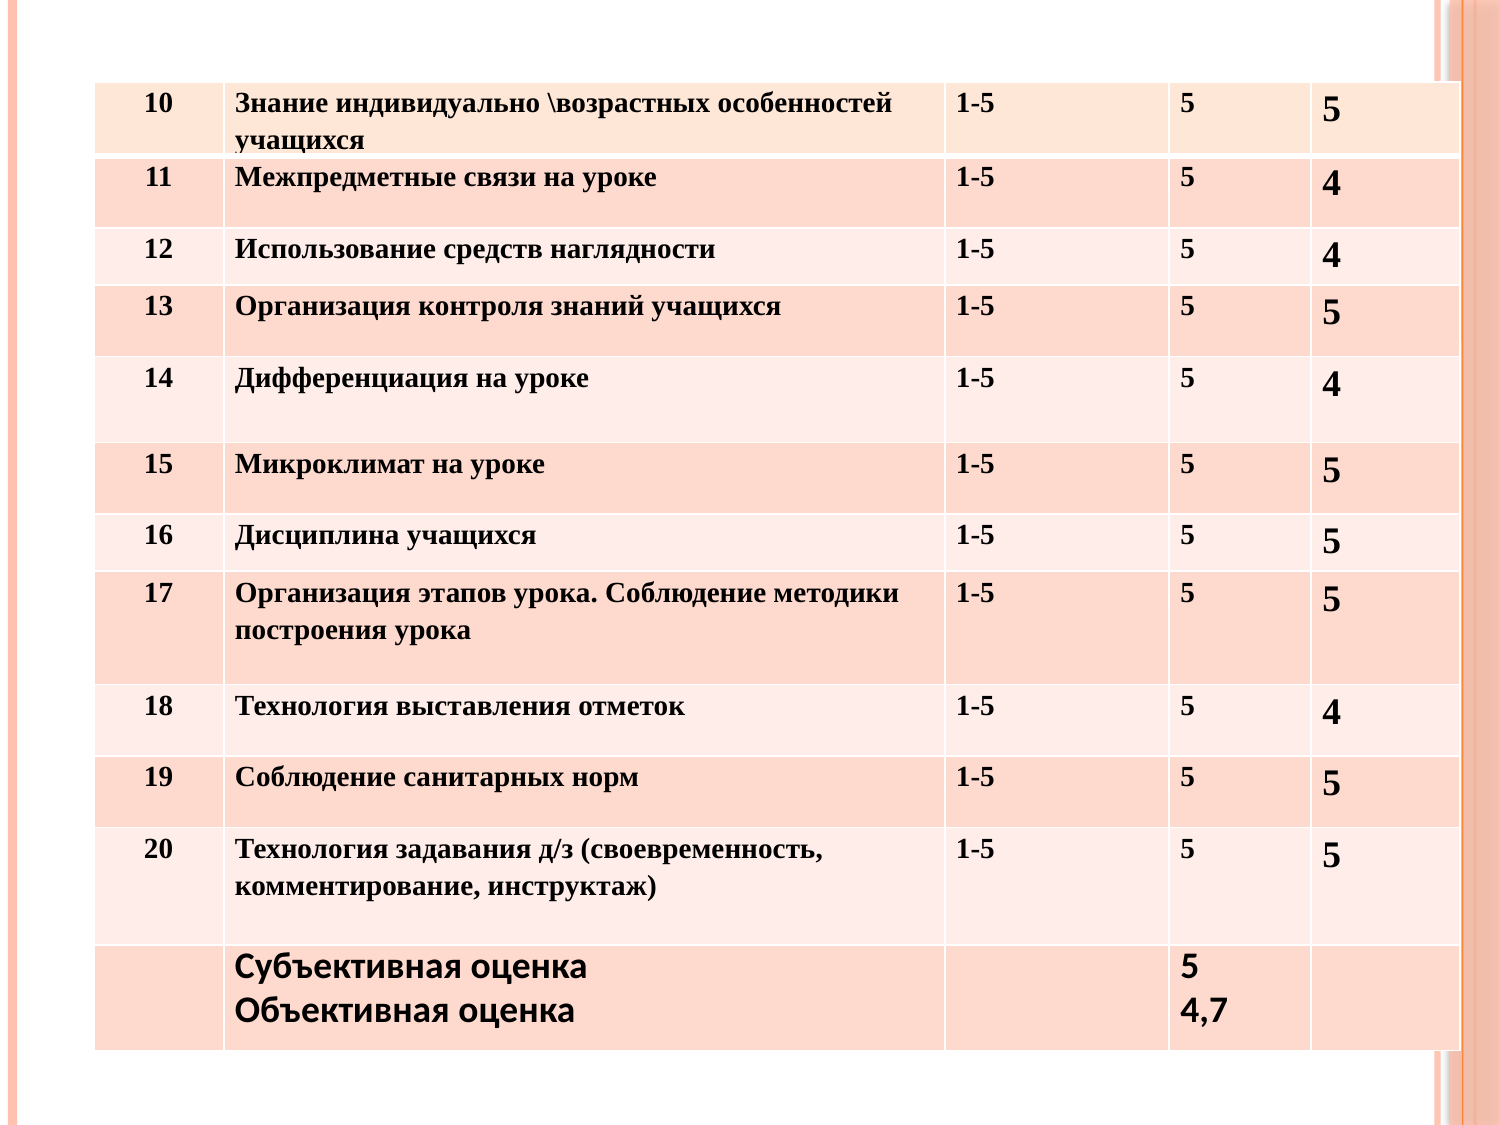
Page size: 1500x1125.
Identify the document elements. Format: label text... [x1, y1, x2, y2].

table_cell Микроклимат на уроке [225, 443, 944, 513]
table_cell 4 [1312, 357, 1459, 442]
table_cell Соблюдение санитарных норм [225, 757, 944, 827]
table_cell 1-5 [946, 229, 1168, 284]
table_cell 1-5 [946, 357, 1168, 442]
table_cell 4 [1312, 159, 1459, 227]
table_cell 5 [1312, 286, 1459, 356]
table_cell 5 [1312, 828, 1459, 944]
table_cell Технология выставления отметок [225, 685, 944, 755]
table_cell 1-5 [946, 828, 1168, 944]
table_cell 5 [1312, 757, 1459, 827]
table_cell 18 [95, 685, 223, 755]
table_cell Дисциплина учащихся [225, 515, 944, 570]
table_header Знание индивидуально \возрастных особенностей учащихся [225, 83, 944, 153]
table_cell 17 [95, 572, 223, 684]
table_cell Дифференциация на уроке [225, 357, 944, 442]
table_cell 5 [1170, 828, 1310, 944]
table_cell 1-5 [946, 685, 1168, 755]
table_cell Межпредметные связи на уроке [225, 159, 944, 227]
table_cell 5 [1170, 757, 1310, 827]
table_cell 5 [1170, 515, 1310, 570]
table_cell 5 [1170, 685, 1310, 755]
table_cell 5 [1170, 286, 1310, 356]
table_cell 5 [1170, 229, 1310, 284]
table_cell 1-5 [946, 286, 1168, 356]
table_header 5 [1312, 83, 1459, 153]
table_cell 11 [95, 159, 223, 227]
table_cell 5 4,7 [1170, 946, 1310, 1050]
table_cell 4 [1312, 229, 1459, 284]
table_cell 1-5 [946, 443, 1168, 513]
table_cell Субъективная оценка Объективная оценка [225, 946, 944, 1050]
table_cell [1312, 946, 1459, 1050]
table_cell 20 [95, 828, 223, 944]
table_cell 19 [95, 757, 223, 827]
table_cell 1-5 [946, 757, 1168, 827]
table_cell 5 [1312, 443, 1459, 513]
table_cell 5 [1170, 443, 1310, 513]
table_cell 1-5 [946, 159, 1168, 227]
table_cell [95, 946, 223, 1050]
table_cell Организация этапов урока. Соблюдение методики построения урока [225, 572, 944, 684]
table_cell 1-5 [946, 515, 1168, 570]
table_header 5 [1170, 83, 1310, 153]
table_cell 5 [1170, 572, 1310, 684]
table_header 10 [95, 83, 223, 153]
table_cell Использование средств наглядности [225, 229, 944, 284]
table_cell 16 [95, 515, 223, 570]
table_cell [946, 946, 1168, 1050]
table_cell 12 [95, 229, 223, 284]
table_header 1-5 [946, 83, 1168, 153]
table_cell 14 [95, 357, 223, 442]
table_cell 13 [95, 286, 223, 356]
table_cell Технология задавания д/з (своевременность, комментирование, инструктаж) [225, 828, 944, 944]
table_cell 15 [95, 443, 223, 513]
table_cell 5 [1312, 515, 1459, 570]
table_cell 5 [1312, 572, 1459, 684]
table_cell 4 [1312, 685, 1459, 755]
table_cell Организация контроля знаний учащихся [225, 286, 944, 356]
table_cell 5 [1170, 357, 1310, 442]
table_cell 5 [1170, 159, 1310, 227]
table_cell 1-5 [946, 572, 1168, 684]
